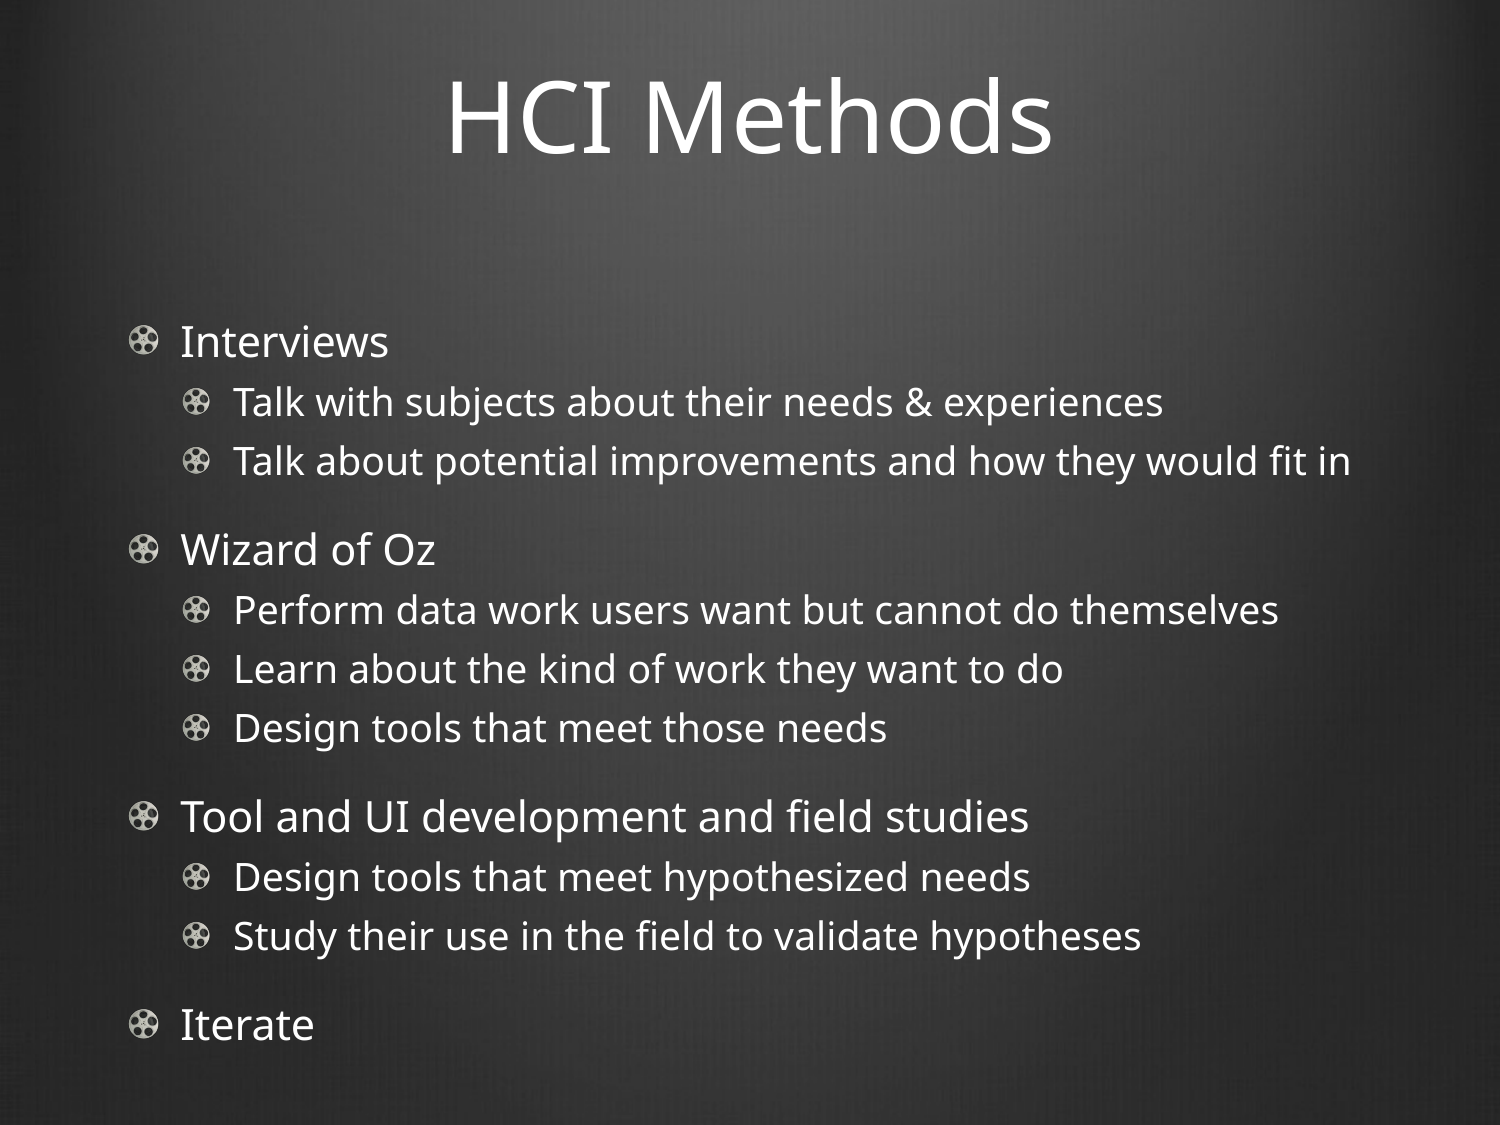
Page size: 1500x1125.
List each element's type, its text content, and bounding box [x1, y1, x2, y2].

picture [127, 799, 160, 832]
picture [127, 323, 160, 356]
picture [181, 920, 211, 950]
picture [181, 653, 211, 683]
picture [181, 712, 211, 742]
picture [181, 386, 211, 416]
picture [181, 594, 211, 624]
title HCI Methods [112, 19, 1388, 208]
picture [181, 861, 211, 891]
picture [127, 532, 160, 565]
picture [127, 1007, 160, 1040]
picture [181, 445, 211, 475]
list Interviews Talk with subjects about their needs & experiences Talk about potential improvements and how they would fit in Wizard of Oz Perform data work users want but cannot do themselves Learn about the kind of work they want to do Design tools that meet those needs Tool and UI development and field studies Design tools that meet hypothesized needs Study their use in the field to validate hypotheses Iterate [112, 306, 1388, 1061]
